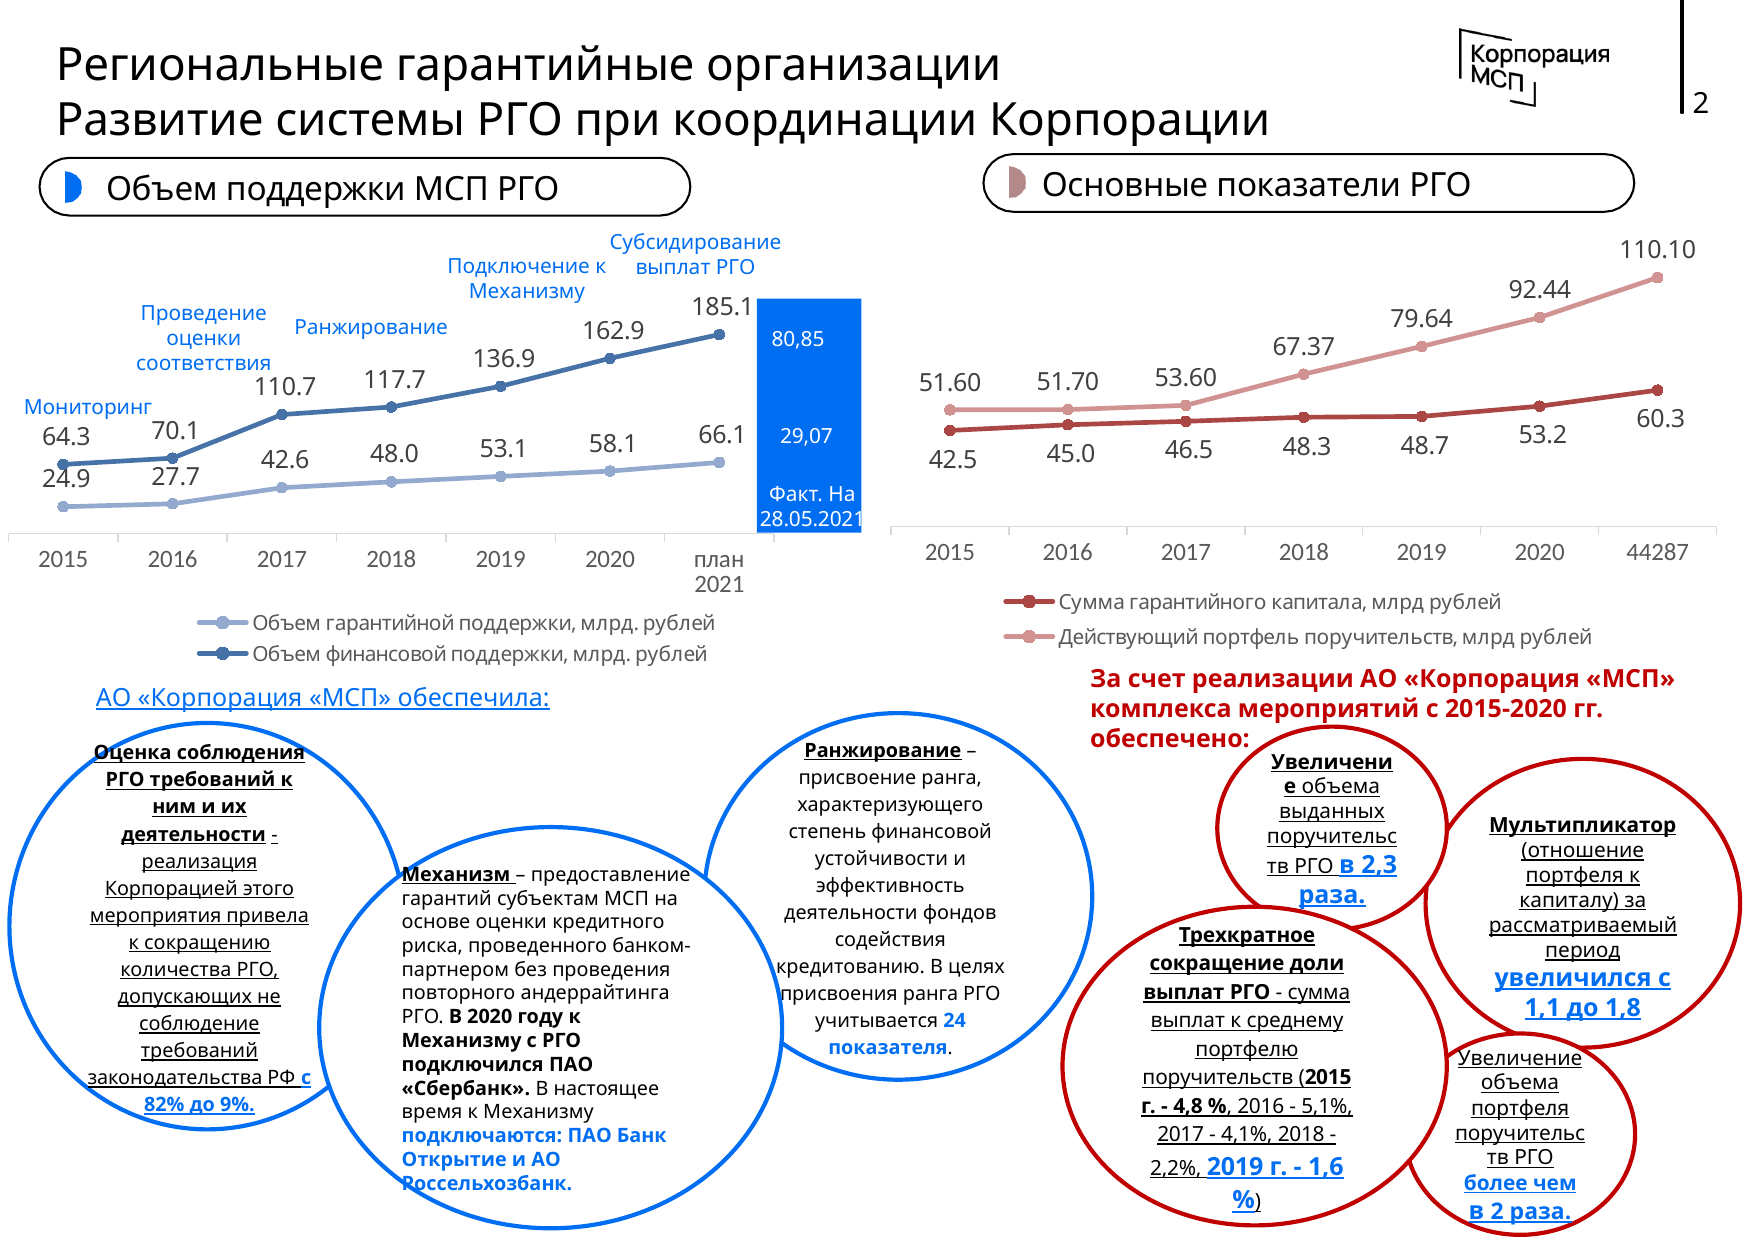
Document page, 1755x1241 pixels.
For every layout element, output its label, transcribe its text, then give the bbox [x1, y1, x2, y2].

text_box Основные показатели РГО [1025, 155, 1616, 211]
text_box [1616, 156, 1635, 210]
text_box Увеличение объема выданных поручительств РГО в 2,3 раза. [1215, 760, 1449, 929]
text_box Мультипликатор (отношение портфеля к капиталу) за рассматриваемый период увеличился с 1,1 до 1,8 [1423, 760, 1743, 1050]
text_box Субсидирование выплат РГО [576, 190, 815, 200]
text_box Трехкратное сокращение доли выплат РГО - сумма выплат к среднему портфелю поручительств (2015 г. - 4,8 %, 2016 - 5,1%, 2017 - 4,1%, 2018 -2,2%, 2019 г. - 1,6 %) [1060, 904, 1449, 1228]
text_box Объем поддержки МСП РГО [89, 159, 681, 200]
text_box Ранжирование – присвоение ранга, характеризующего степень финансовой устойчивости и эффективность деятельности фондов содействия кредитованию. В целях присвоения ранга РГО учитывается 24 показателя. [703, 710, 1095, 1082]
picture [65, 171, 82, 203]
title Региональные гарантийные организации Развитие системы РГО при координации Корпорации [53, 32, 1416, 230]
text_box АО «Корпорация «МСП» обеспечила: [81, 688, 669, 743]
chart [0, 202, 1740, 681]
text_box [681, 165, 691, 190]
text_box Оценка соблюдения РГО требований к ним и их деятельности - реализация Корпорацией этого мероприятия привела к сокращению количества РГО, допускающих не соблюдение требований законодательства РФ с 82% до 9%. [7, 720, 401, 1132]
picture [1009, 165, 1026, 198]
text_box 2 [1690, 82, 1713, 120]
picture [1459, 28, 1609, 108]
text_box За счет реализации АО «Корпорация «МСП» комплекса мероприятий с 2015-2020 гг. обеспечено: [1075, 655, 1747, 760]
text_box Увеличение объема портфеля поручительств РГО более чем в 2 раза. [1408, 1031, 1638, 1237]
text_box [39, 157, 669, 200]
text_box [983, 154, 1612, 212]
text_box Механизм – предоставление гарантий субъектам МСП на основе оценки кредитного риска, проведенного банком-партнером без проведения повторного андеррайтинга РГО. В 2020 году к Механизму с РГО подключился ПАО «Сбербанк». В настоящее время к Механизму подключаются: ПАО Банк Открытие и АО Россельхозбанк. [317, 824, 785, 1231]
